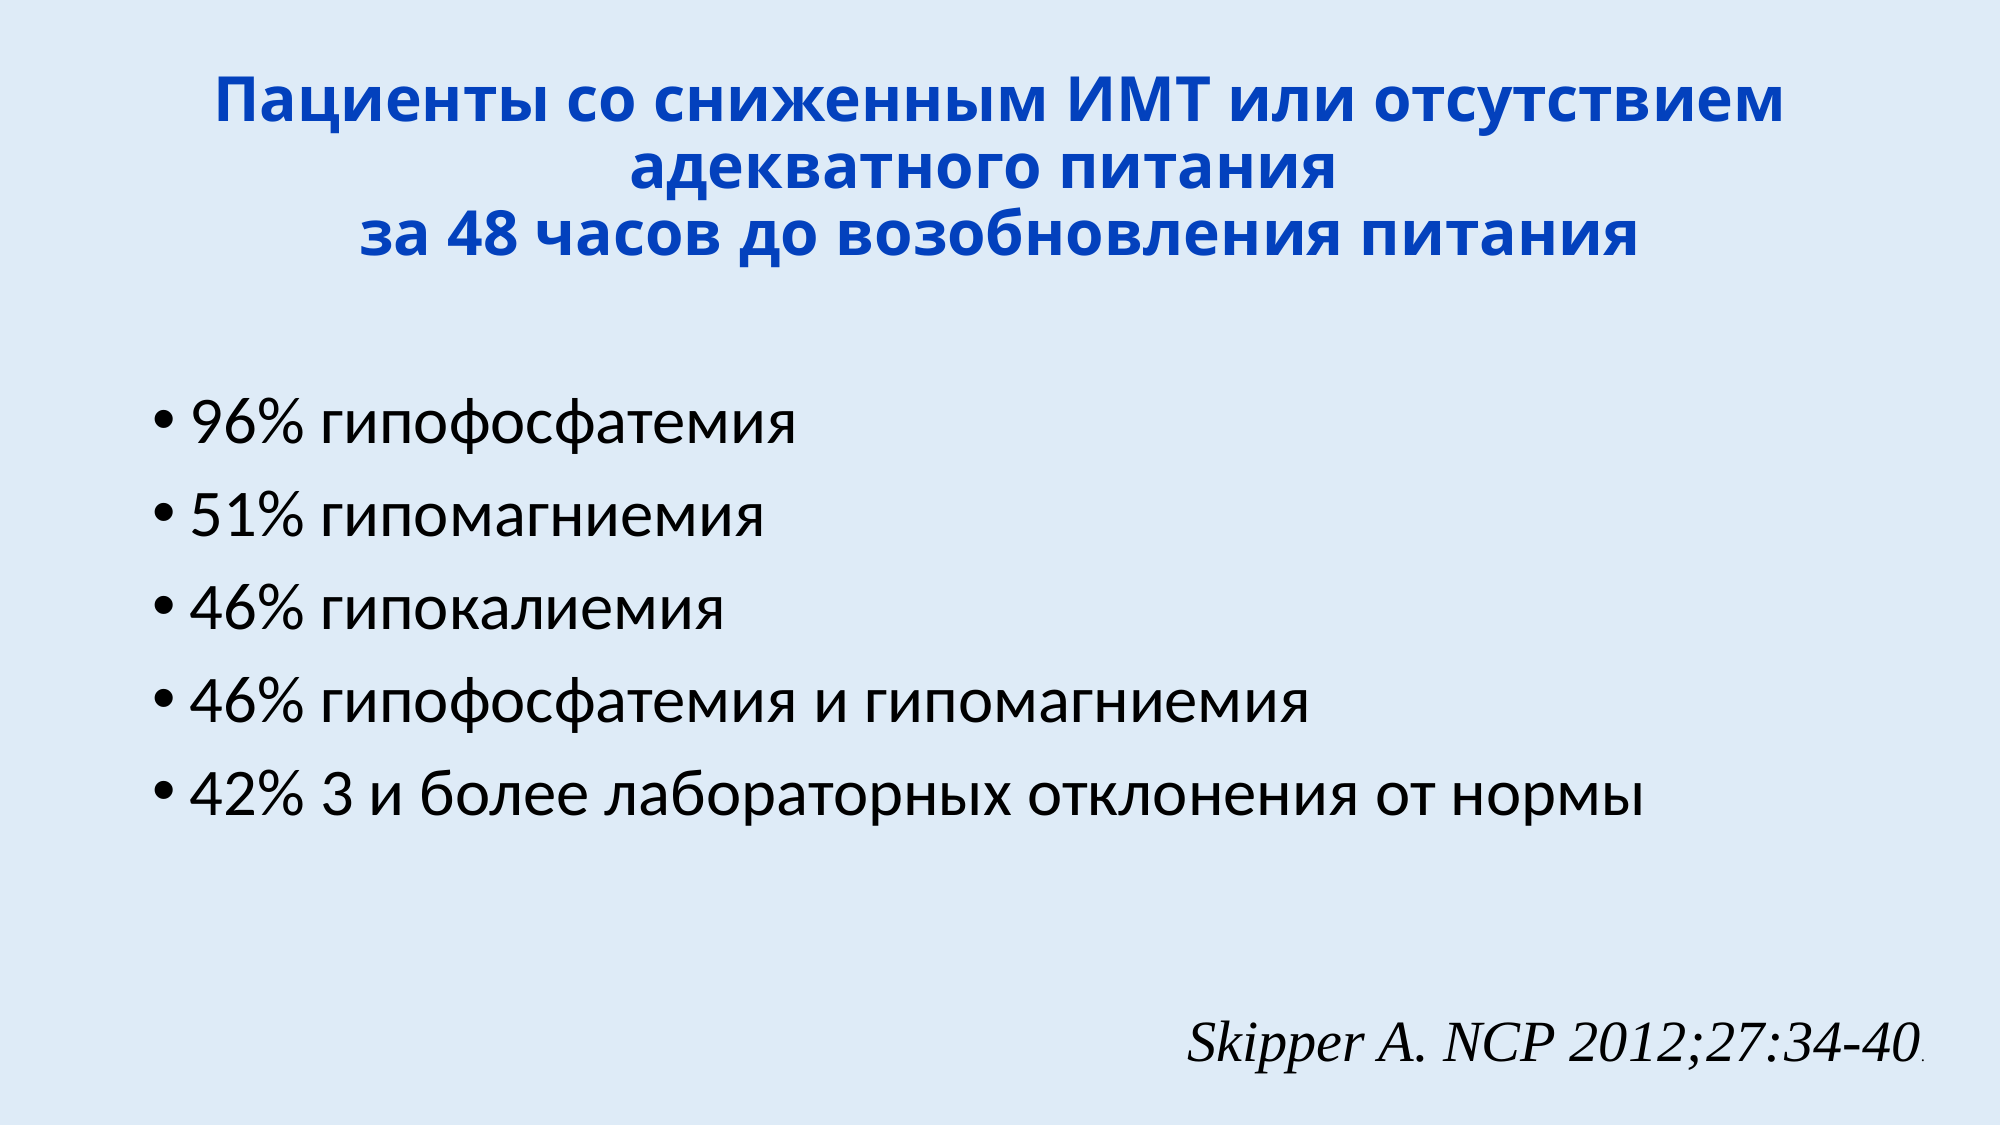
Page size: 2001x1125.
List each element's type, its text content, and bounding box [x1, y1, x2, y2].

title Пациенты со сниженным ИМТ или отсутствием адекватного питания за 48 часов до возобновления питания [137, 59, 1863, 278]
text_box Skipper A. NCP 2012;27:34-40. [1099, 995, 1940, 1080]
list 96% гипофосфатемия 51% гипомагниемия 46% гипокалиемия 46% гипофосфатемия и гипомагниемия 42% 3 и более лабораторных отклонения от нормы [137, 378, 1863, 1014]
